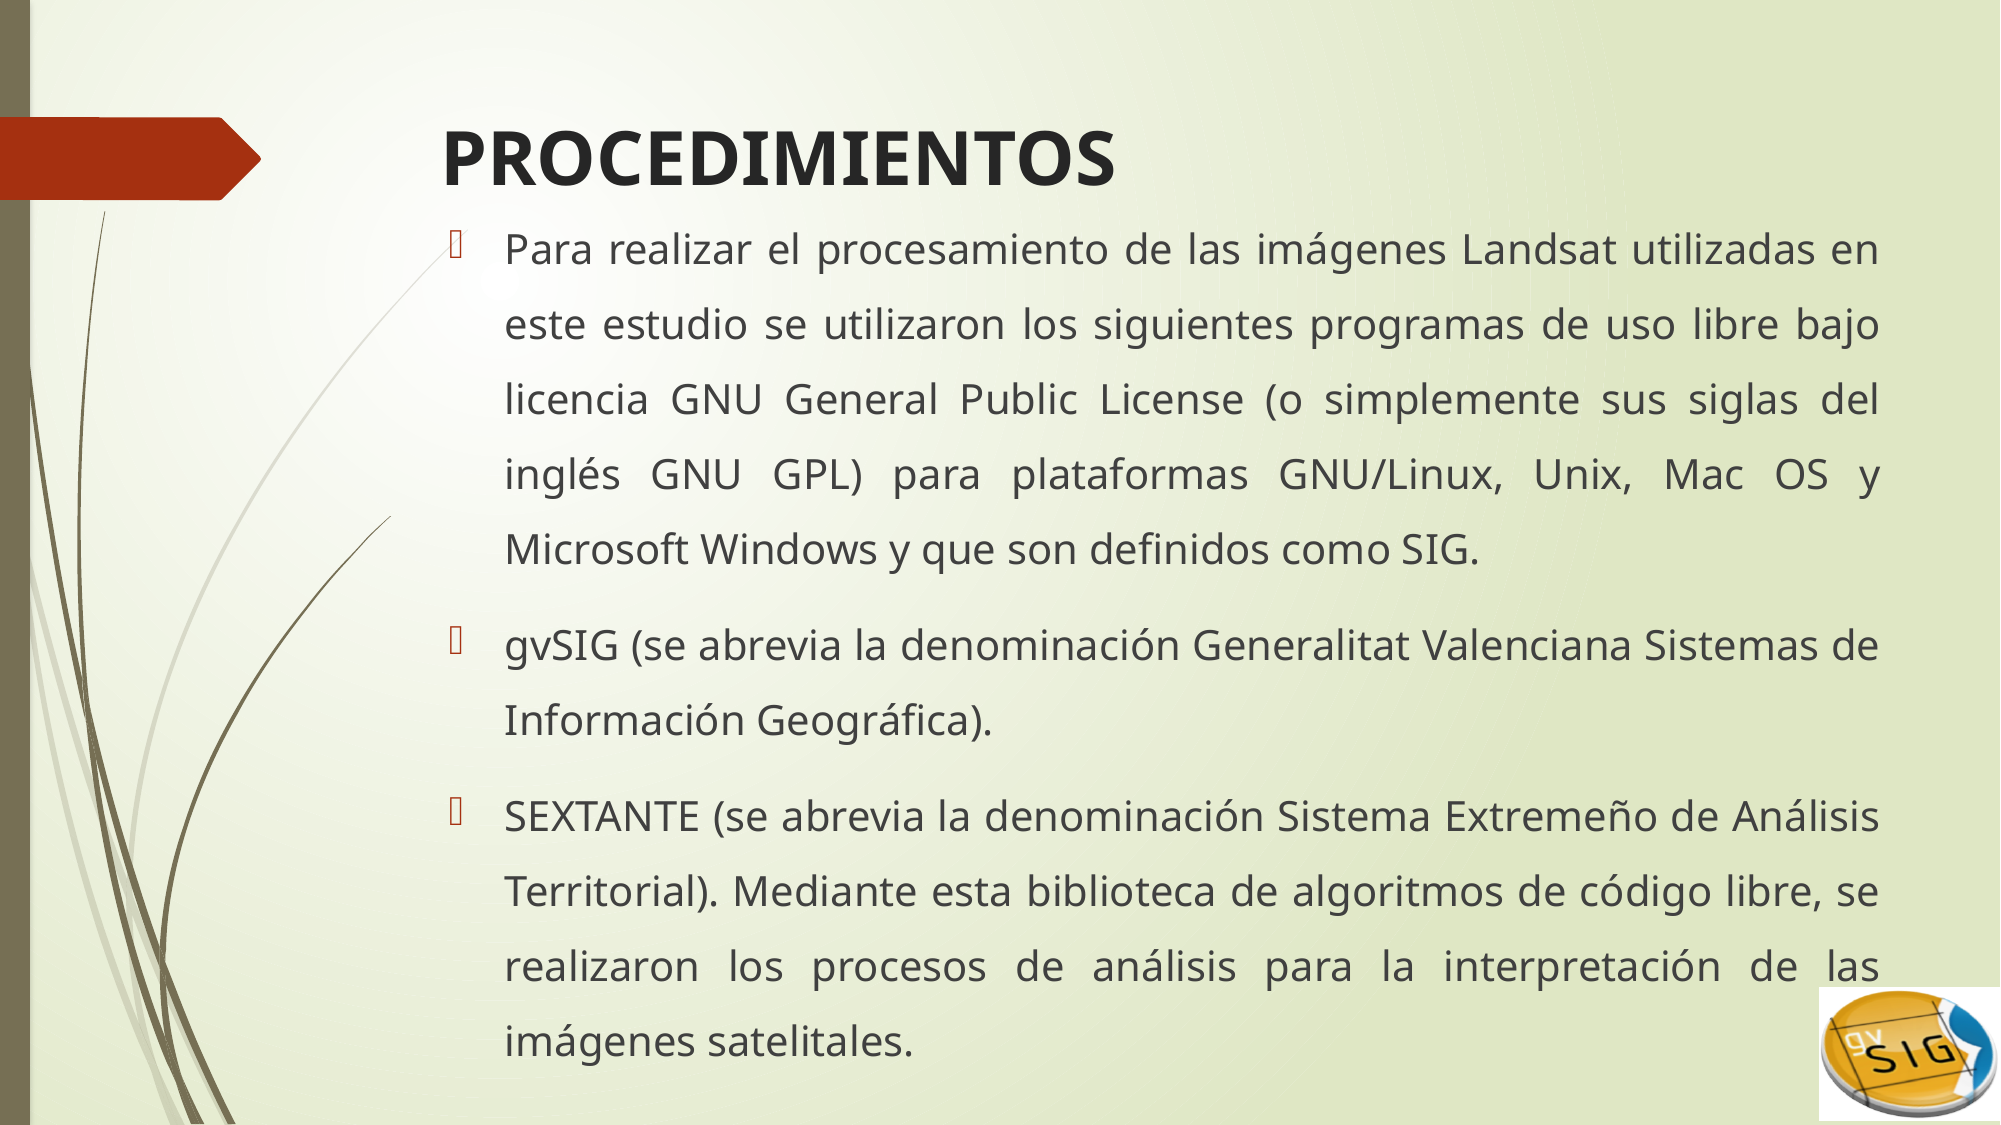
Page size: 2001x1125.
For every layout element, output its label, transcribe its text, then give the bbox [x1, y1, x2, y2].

list Para realizar el procesamiento de las imágenes Landsat utilizadas en este estudio se utilizaron los siguientes programas de uso libre bajo licencia GNU General Public License (o simplemente sus siglas del inglés GNU GPL) para plataformas GNU/Linux, Unix, Mac OS y Microsoft Windows y que son definidos como SIG. gvSIG (se abrevia la denominación Generalitat Valenciana Sistemas de Información Geográfica). SEXTANTE (se abrevia la denominación Sistema Extremeño de Análisis Territorial). Mediante esta biblioteca de algoritmos de código libre, se realizaron los procesos de análisis para la interpretación de las imágenes satelitales. [433, 190, 1897, 1054]
text_box [25, 0, 417, 147]
picture [1819, 987, 2000, 1122]
title PROCEDIMIENTOS [425, 102, 1888, 313]
